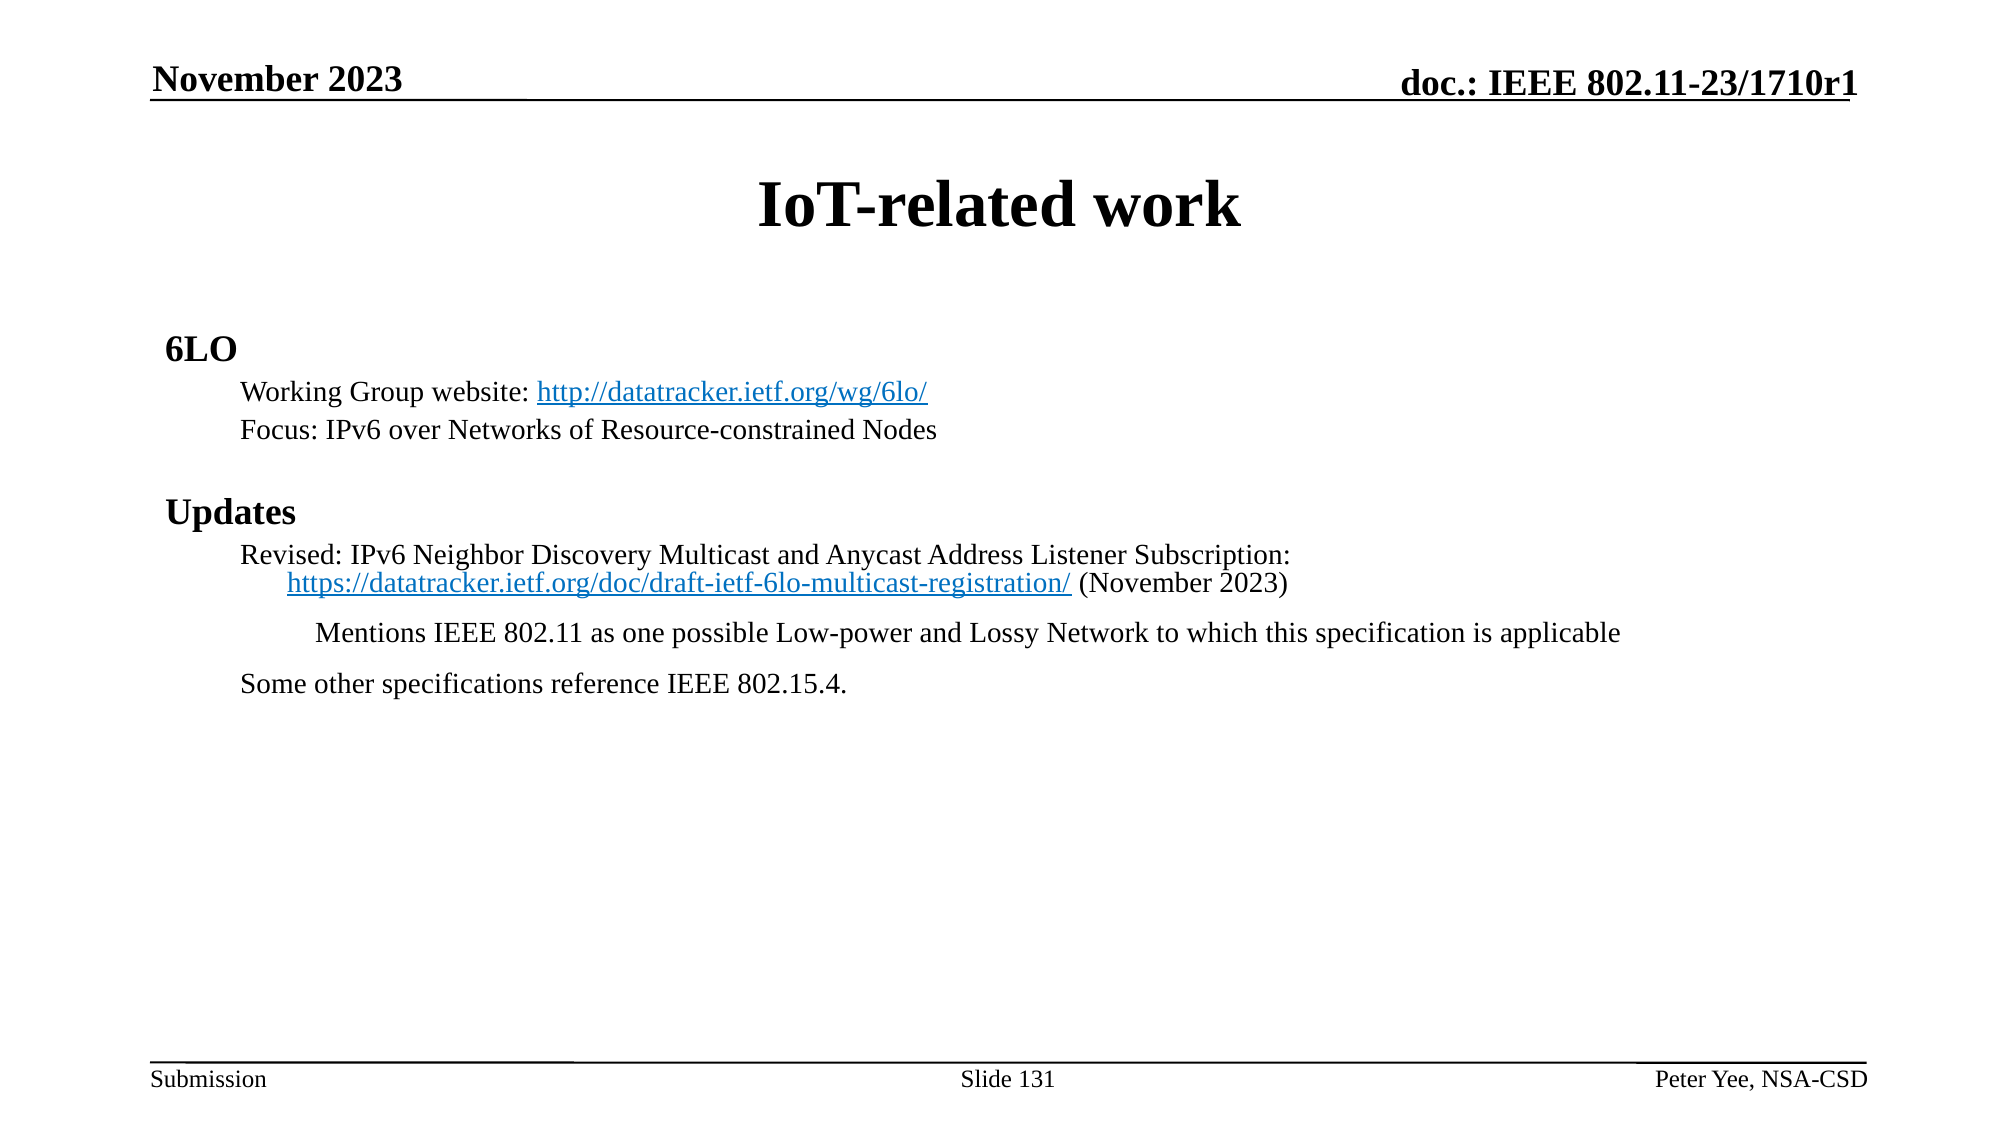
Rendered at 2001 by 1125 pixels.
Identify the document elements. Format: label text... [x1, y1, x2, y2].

slide_number Slide 131 [950, 1061, 1067, 1123]
footer Peter Yee, NSA-CSD [1171, 1061, 1869, 1093]
list 6LO Working Group website: http://datatracker.ietf.org/wg/6lo/ Focus: IPv6 over Networks of Resource-constrained Nodes Updates Revised: IPv6 Neighbor Discovery Multicast and Anycast Address Listener Subscription: https://datatracker.ietf.org/doc/draft-ietf-6lo-multicast-registration/ (November 2023) Mentions IEEE 802.11 as one possible Low-power and Lossy Network to which this specification is applicable Some other specifications reference IEEE 802.15.4. [149, 324, 1850, 1000]
title IoT-related work [149, 112, 1850, 288]
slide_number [152, 54, 563, 100]
